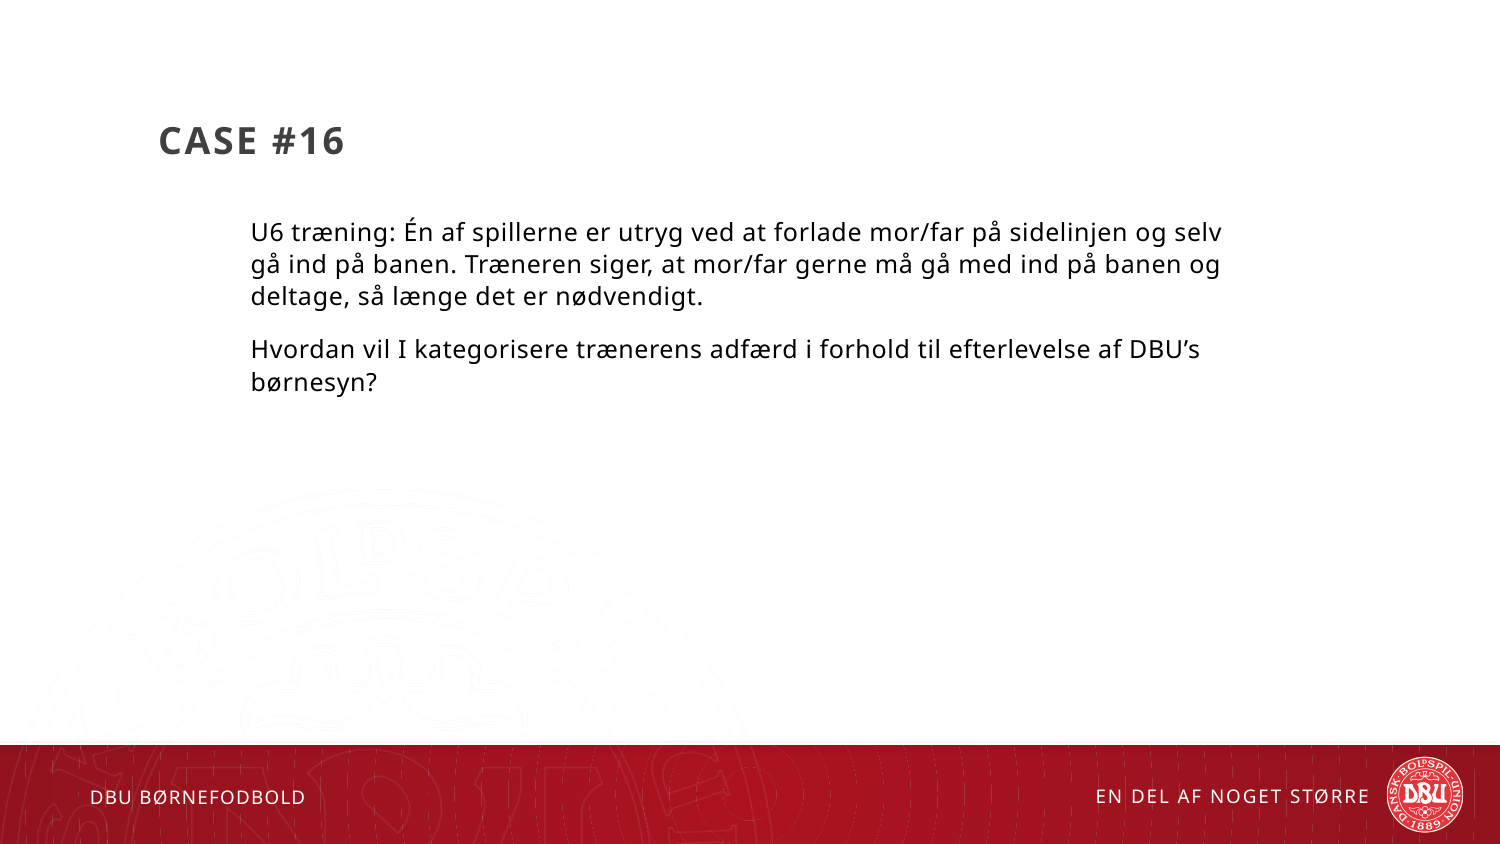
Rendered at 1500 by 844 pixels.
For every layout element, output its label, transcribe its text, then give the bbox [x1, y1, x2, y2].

title Case #16 [143, 84, 1358, 192]
subtitle U6 træning: Én af spillerne er utryg ved at forlade mor/far på sidelinjen og selv gå ind på banen. Træneren siger, at mor/far gerne må gå med ind på banen og deltage, så længe det er nødvendigt. Hvordan vil I kategorisere trænerens adfærd i forhold til efterlevelse af DBU’s børnesyn? [235, 206, 1265, 637]
